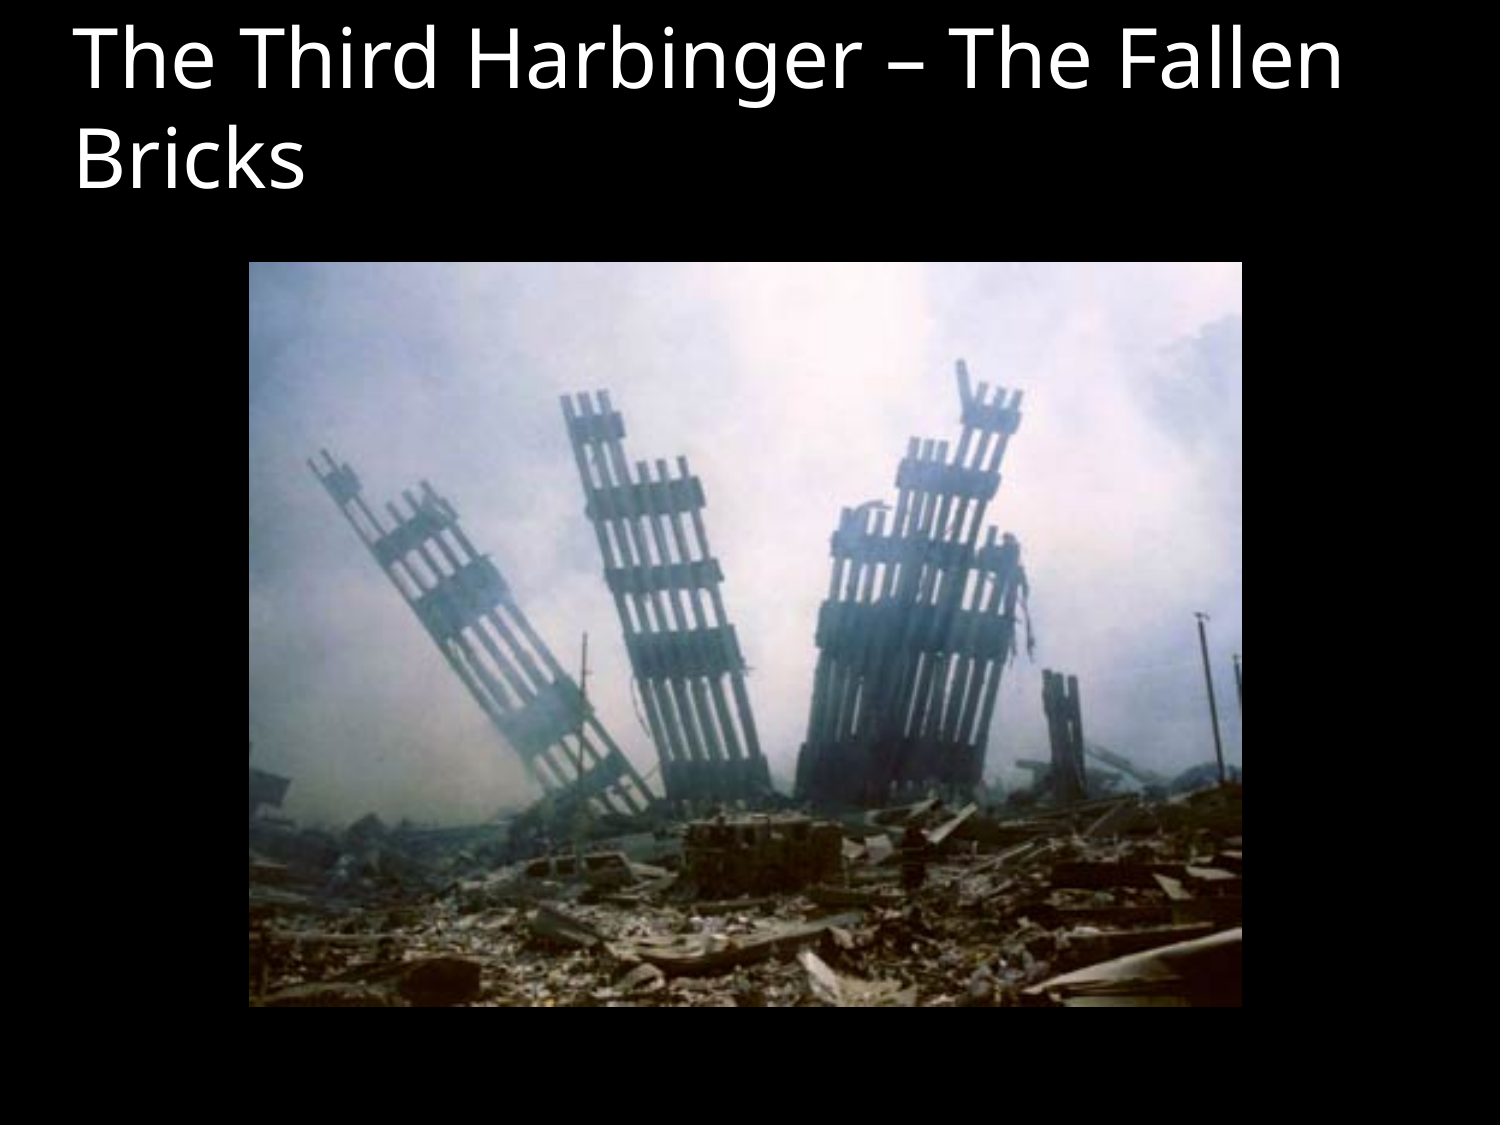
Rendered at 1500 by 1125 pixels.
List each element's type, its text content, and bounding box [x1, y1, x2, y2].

picture [249, 262, 1242, 1007]
title The Third Harbinger – The Fallen Bricks [57, 37, 1463, 213]
